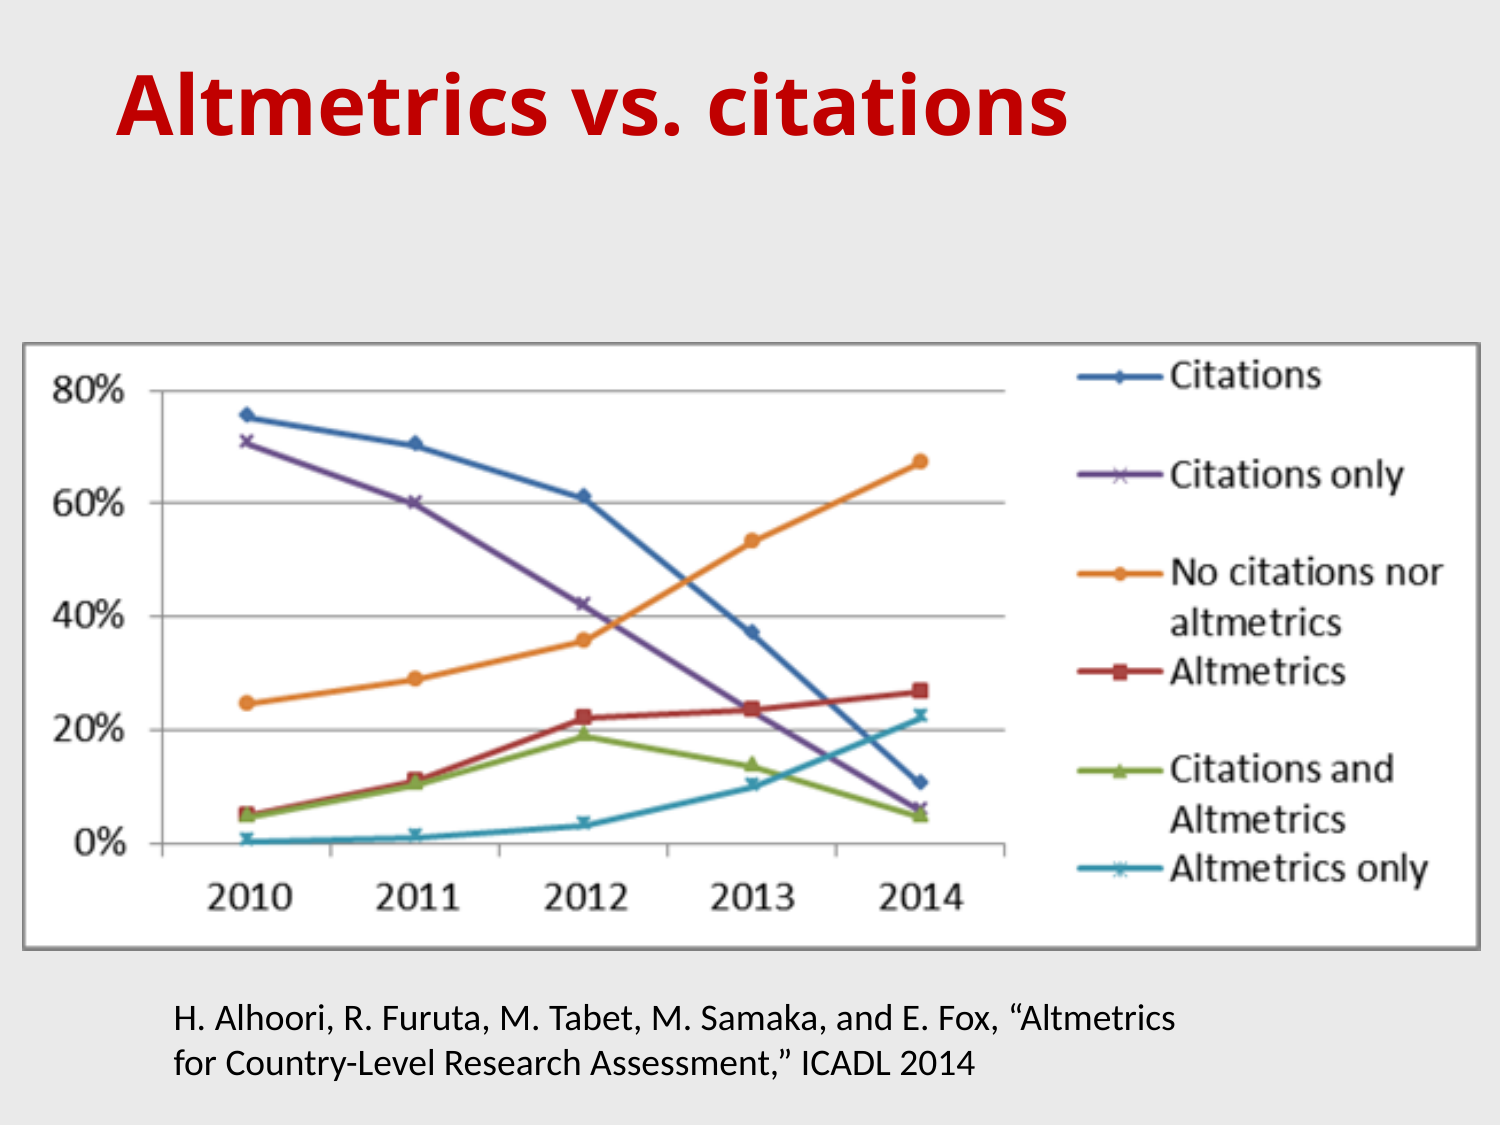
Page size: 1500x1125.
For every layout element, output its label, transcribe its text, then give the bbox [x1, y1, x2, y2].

title Altmetrics vs. citations [101, 0, 1396, 218]
text_box H. Alhoori, R. Furuta, M. Tabet, M. Samaka, and E. Fox, “Altmetrics for Country-Level Research Assessment,” ICADL 2014 [158, 985, 1239, 1091]
picture [22, 342, 1481, 951]
